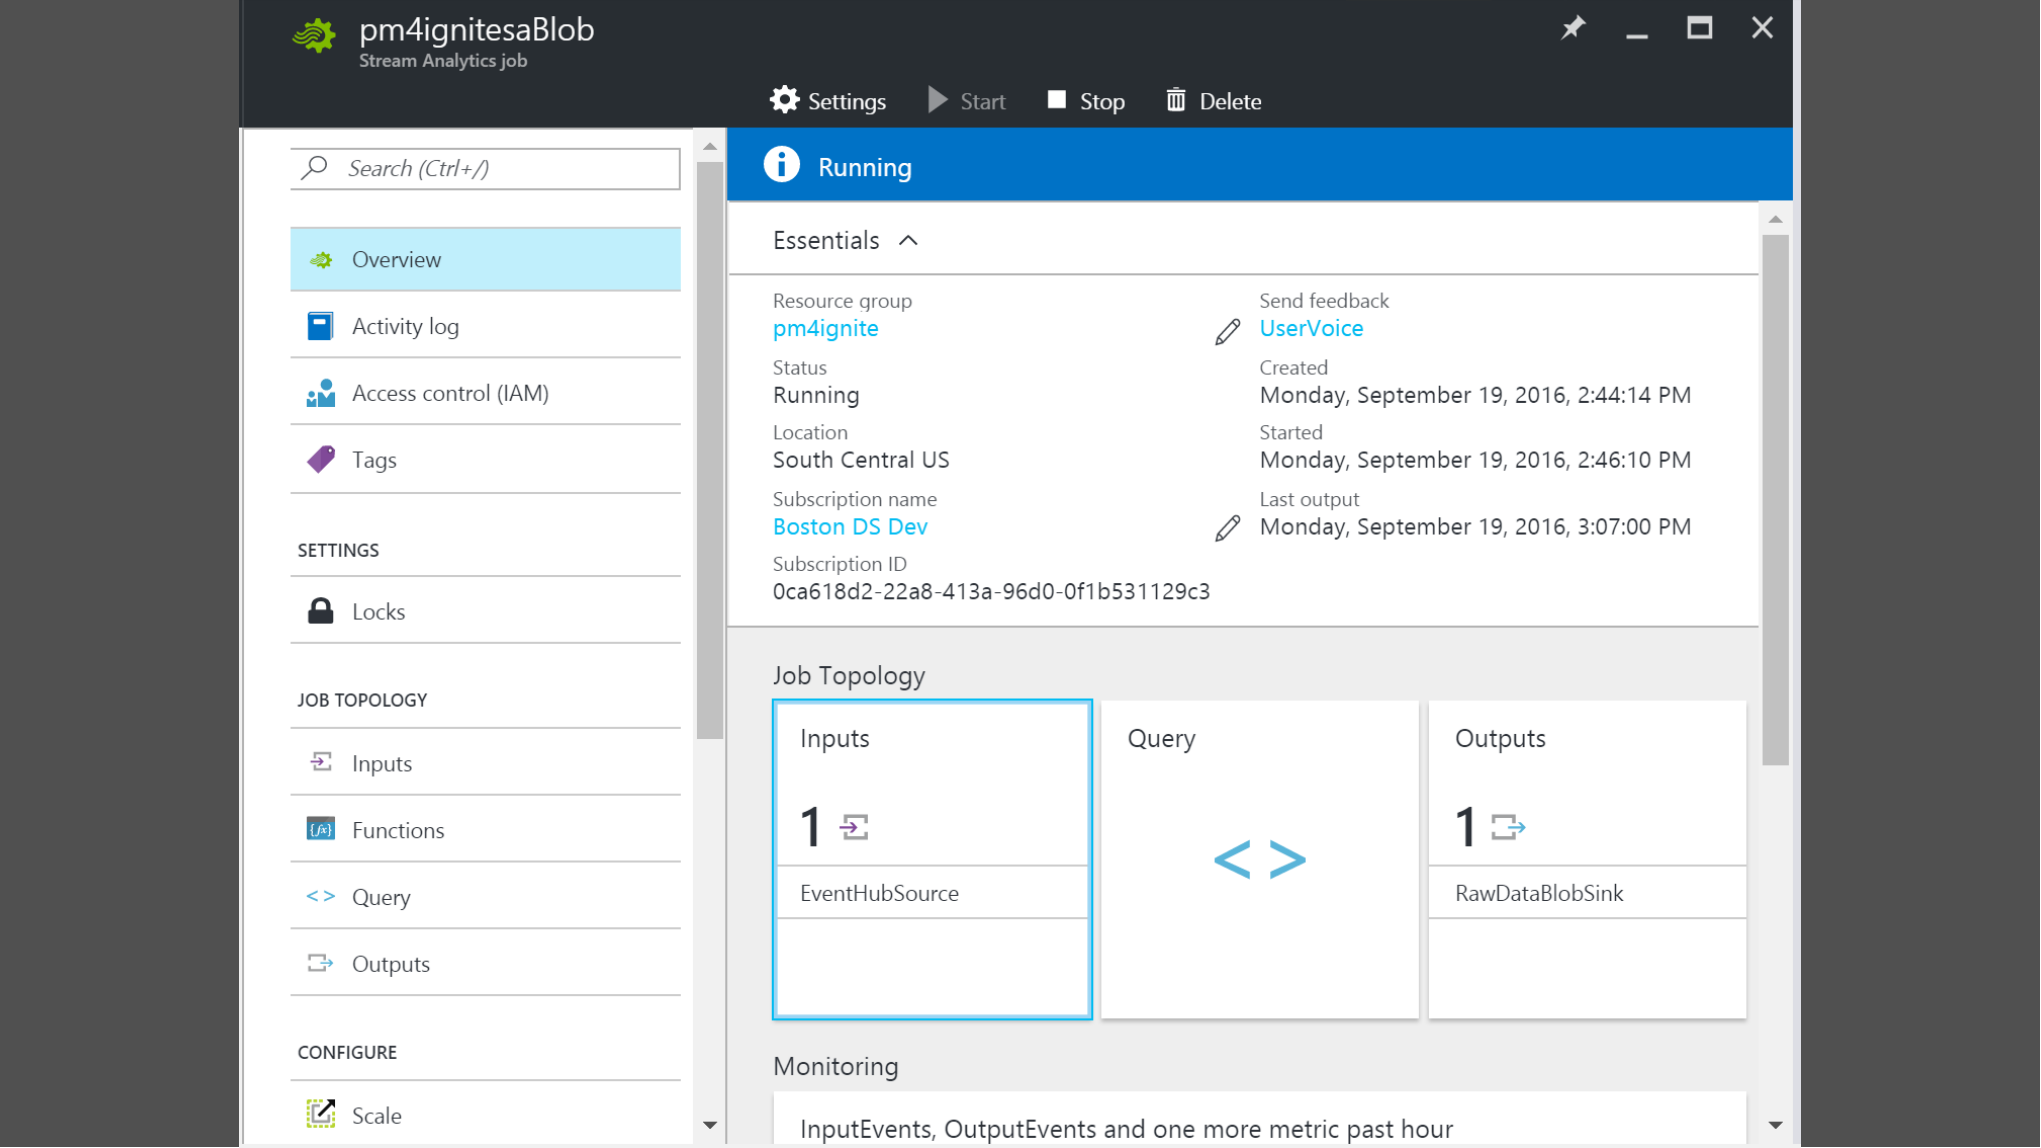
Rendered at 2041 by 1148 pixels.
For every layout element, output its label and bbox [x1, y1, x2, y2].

picture [238, 0, 1802, 1148]
